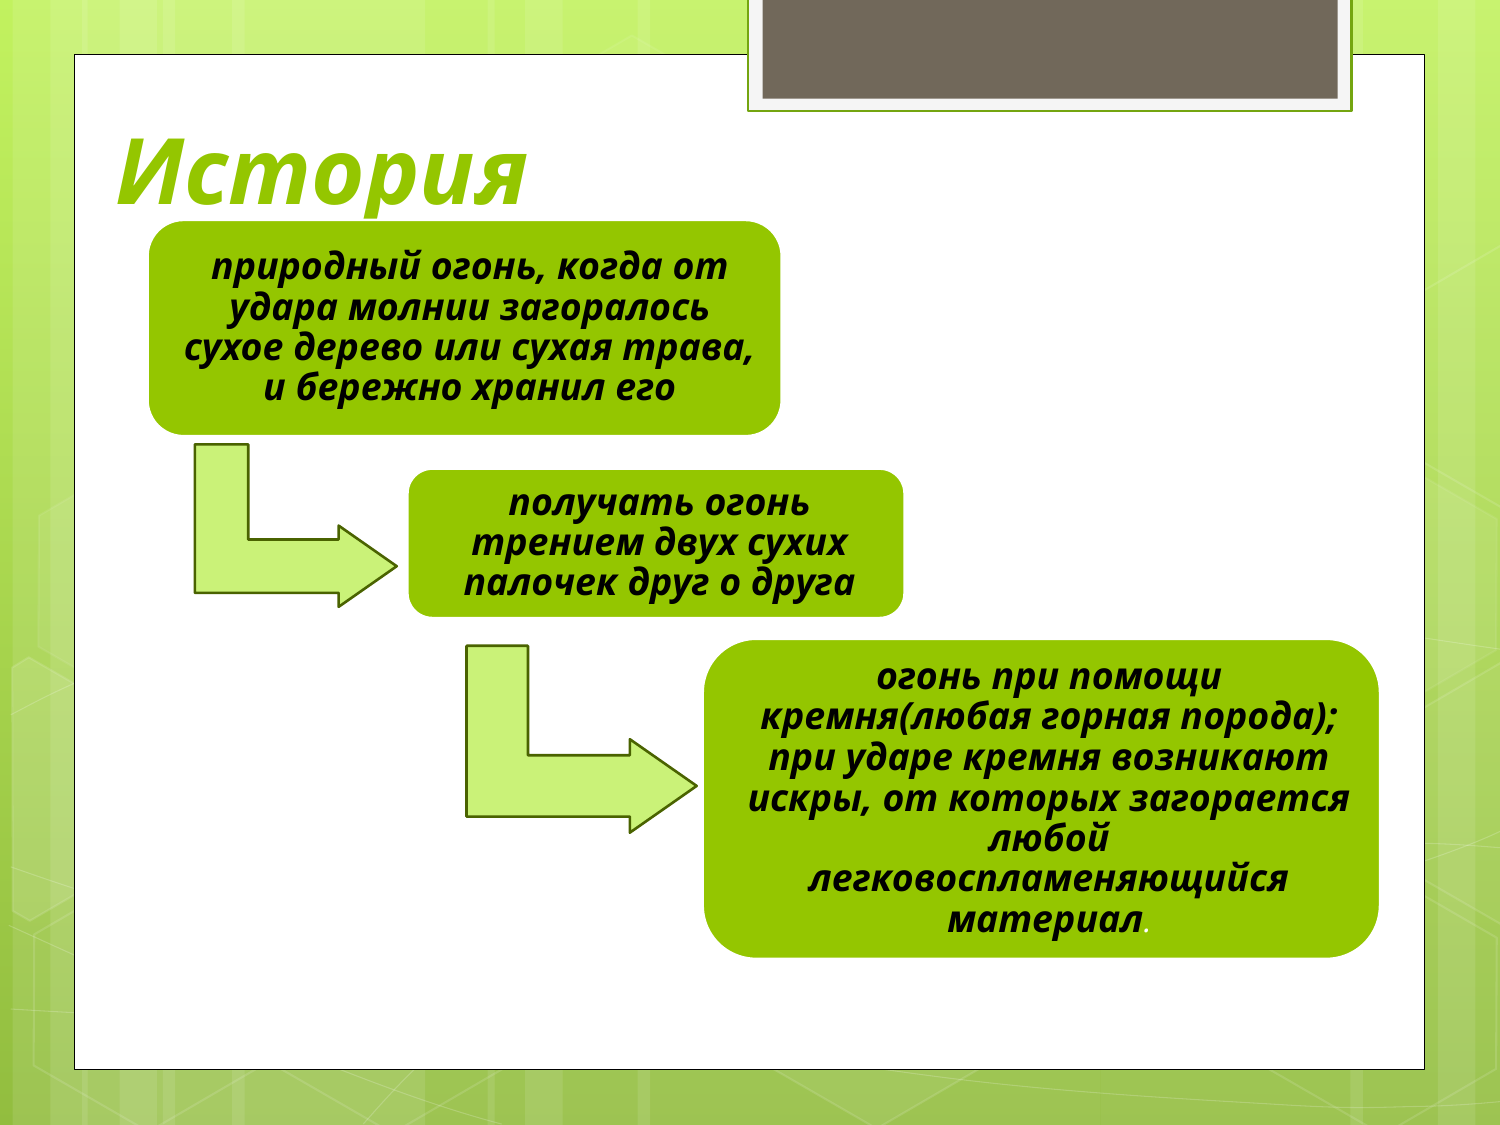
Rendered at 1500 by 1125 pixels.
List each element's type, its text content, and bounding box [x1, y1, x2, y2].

title История [100, 42, 1253, 231]
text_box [111, 207, 1400, 1036]
